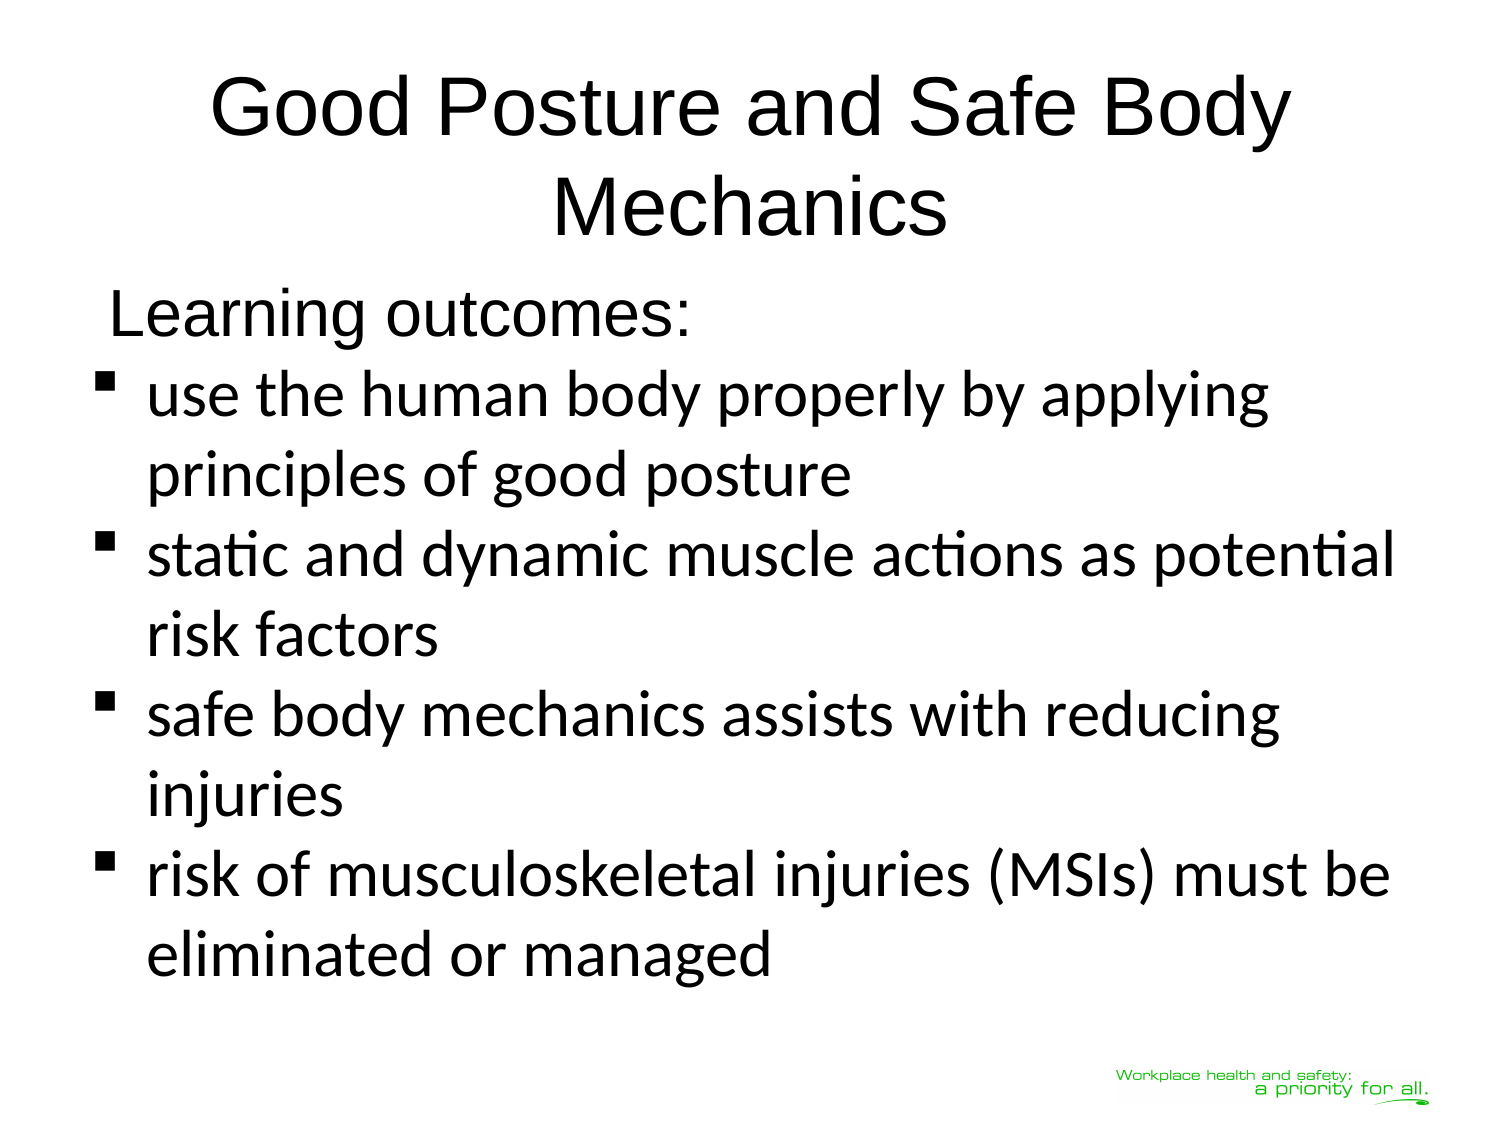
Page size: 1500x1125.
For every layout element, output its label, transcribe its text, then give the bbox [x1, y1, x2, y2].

list Learning outcomes: use the human body properly by applying principles of good posture static and dynamic muscle actions as potential risk factors safe body mechanics assists with reducing injuries risk of musculoskeletal injuries (MSIs) must be eliminated or managed [75, 262, 1425, 1005]
picture [1115, 1069, 1429, 1105]
title Good Posture and Safe Body Mechanics [76, 45, 1425, 256]
